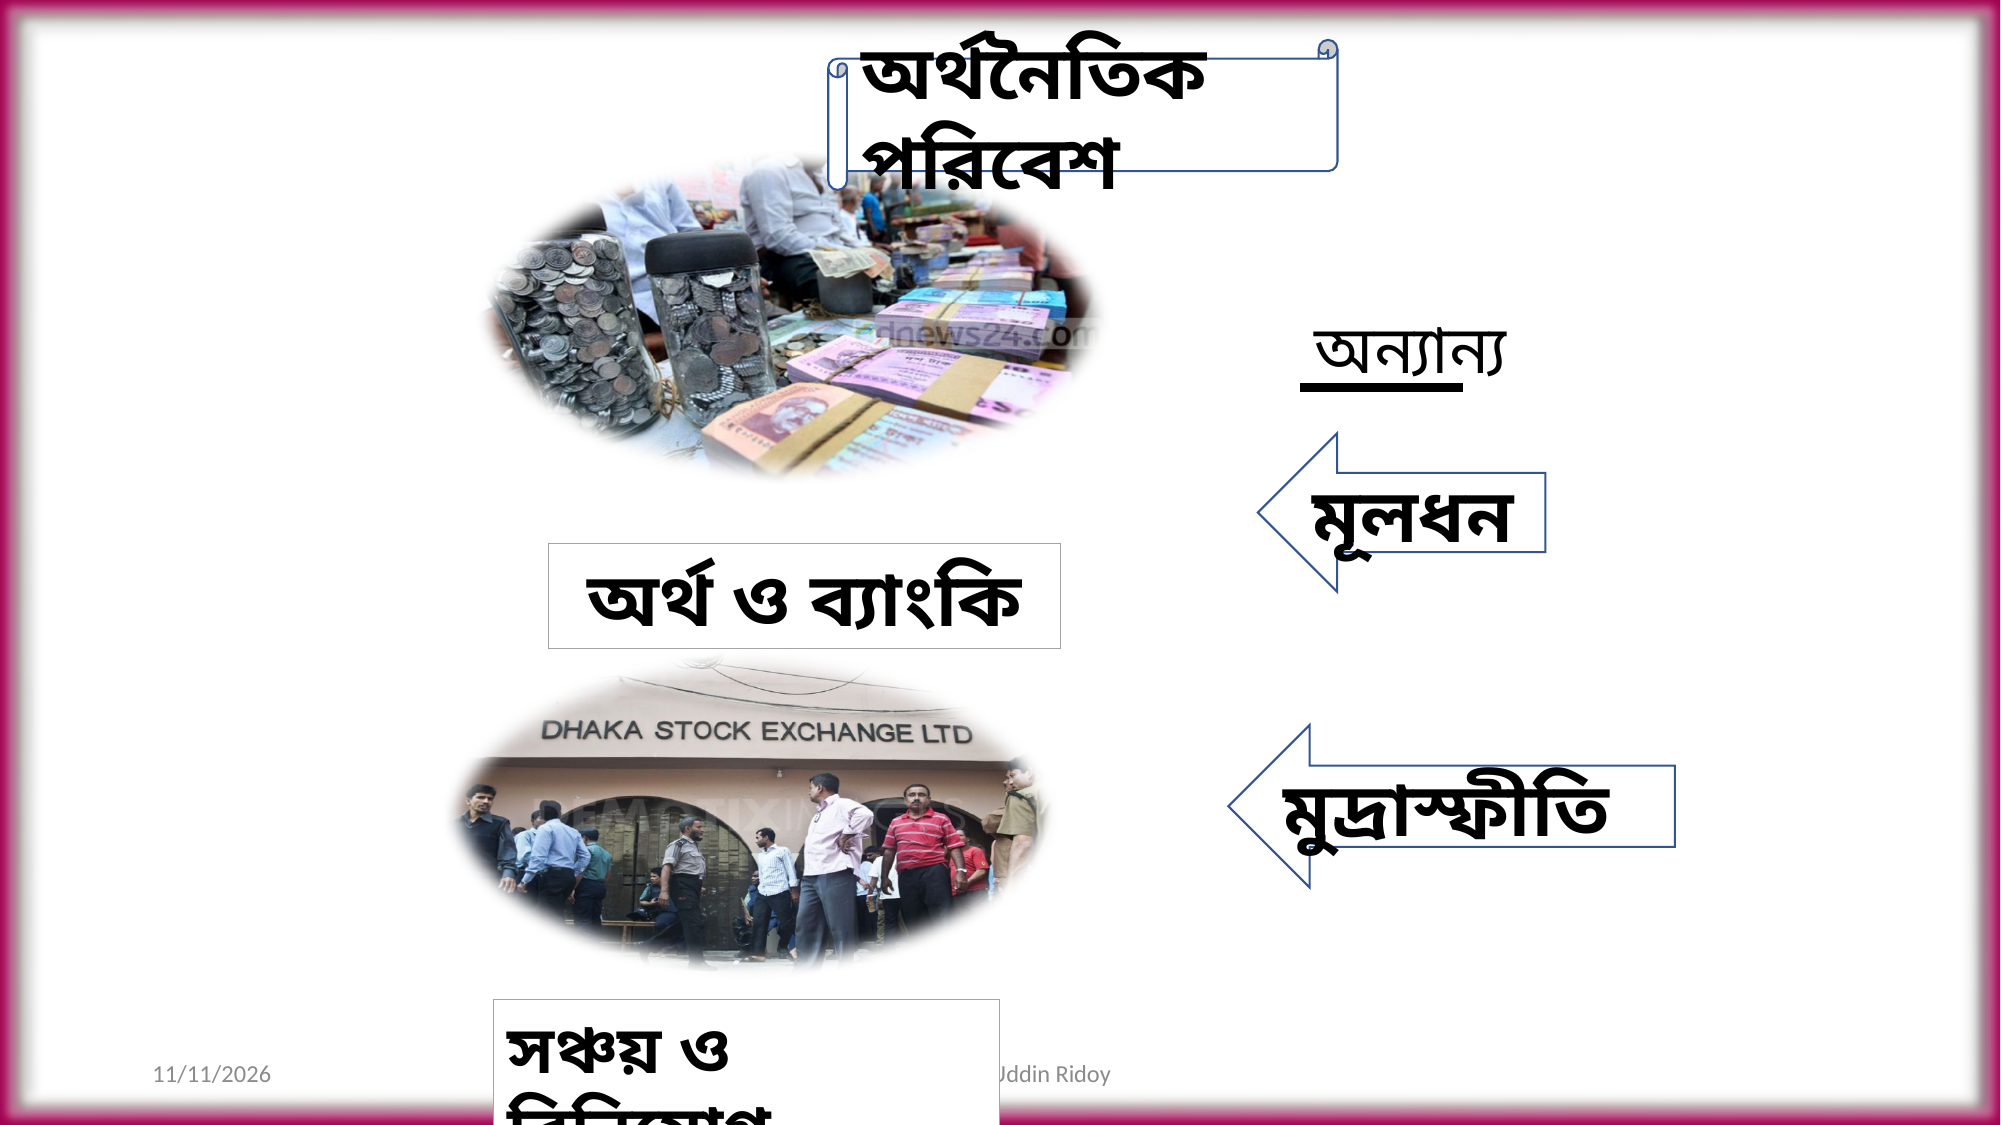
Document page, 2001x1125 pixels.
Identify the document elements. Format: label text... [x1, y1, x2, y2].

text_box মুদ্রাস্ফীতি [1226, 722, 1676, 890]
picture [0, 0, 2001, 1125]
text_box মূলধন [1256, 430, 1547, 595]
text_box অর্থনৈতিক পরিবেশ [827, 38, 1339, 173]
text_box সঞ্চয় ও বিনিয়োগ [493, 999, 1000, 1125]
text_box অন্যান্য [1299, 299, 1575, 395]
footer Lm Ashab Uddin Ridoy [662, 1042, 1338, 1103]
text_box অর্থ ও ব্যাংকি [548, 543, 1061, 649]
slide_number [137, 1042, 588, 1103]
